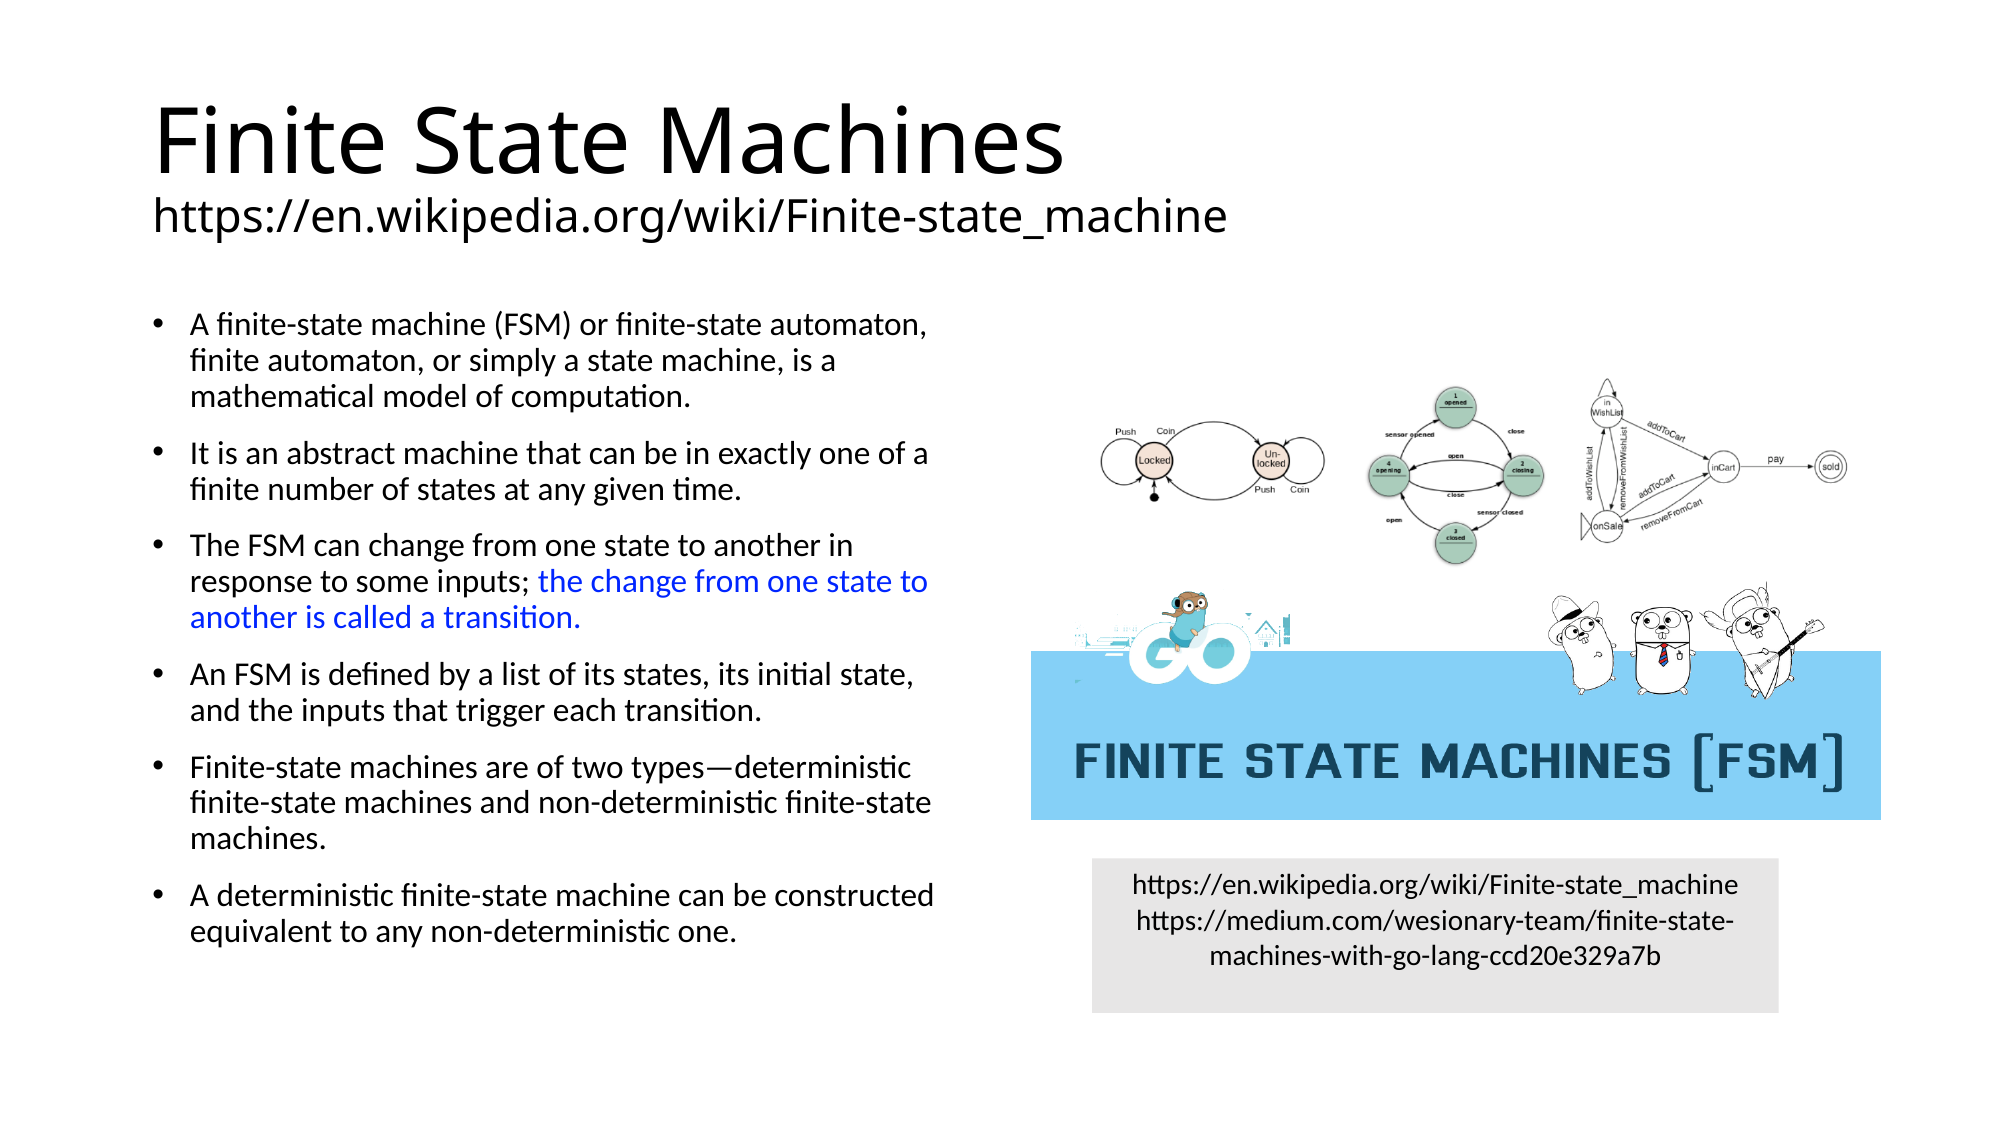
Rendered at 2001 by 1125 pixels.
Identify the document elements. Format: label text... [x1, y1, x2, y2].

text_box https://en.wikipedia.org/wiki/Finite-state_machine https://medium.com/wesionary-team/finite-state-machines-with-go-lang-ccd20e329a7b [1092, 858, 1779, 1013]
list A finite-state machine (FSM) or finite-state automaton, finite automaton, or simply a state machine, is a mathematical model of computation. It is an abstract machine that can be in exactly one of a finite number of states at any given time. The FSM can change from one state to another in response to some inputs; the change from one state to another is called a transition. An FSM is defined by a list of its states, its initial state, and the inputs that trigger each transition. Finite-state machines are of two types—deterministic finite-state machines and non-deterministic finite-state machines. A deterministic finite-state machine can be constructed equivalent to any non-deterministic one. [137, 299, 988, 1014]
title Finite State Machines https://en.wikipedia.org/wiki/Finite-state_machine [137, 59, 1863, 278]
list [1031, 341, 1881, 820]
